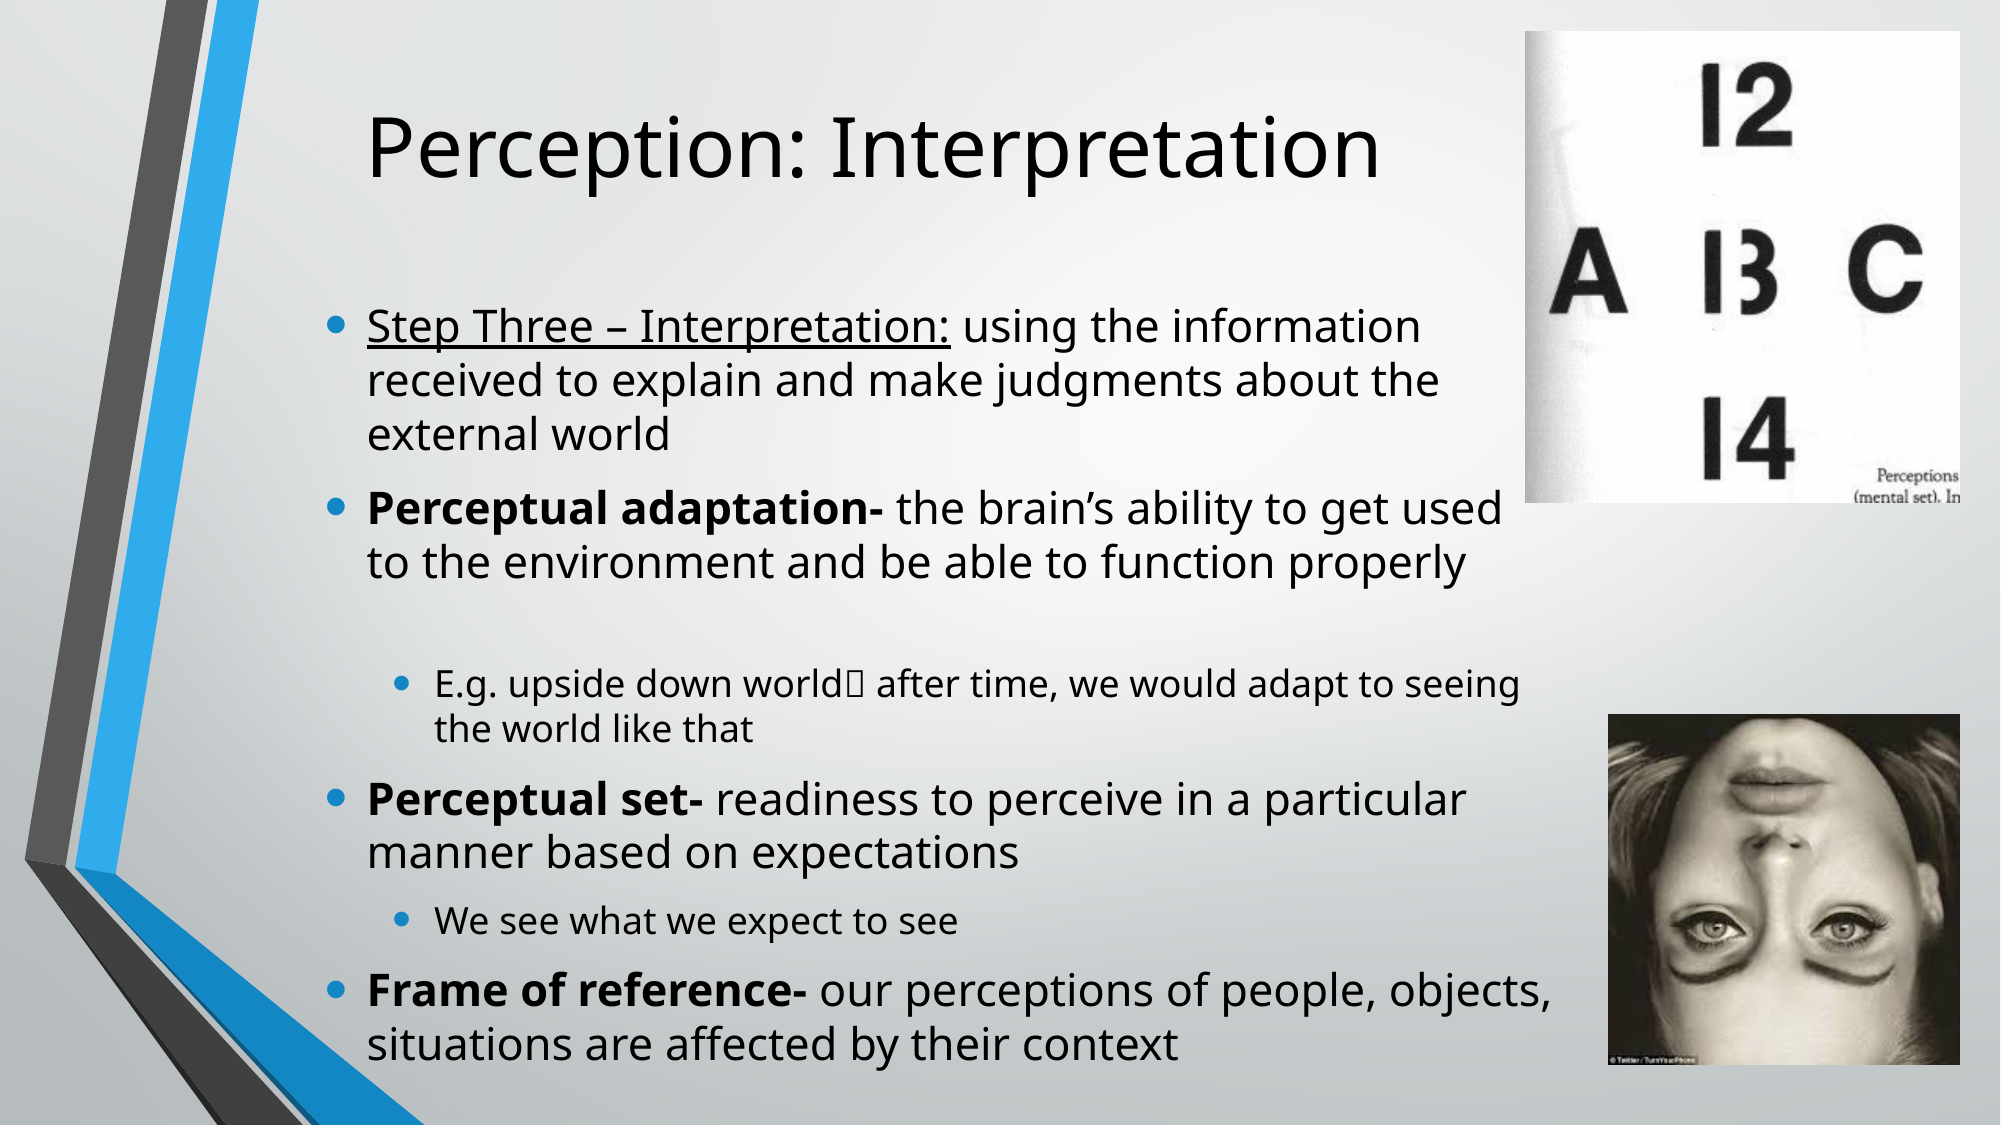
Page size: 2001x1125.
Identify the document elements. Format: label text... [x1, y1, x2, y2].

picture [1607, 714, 1960, 1065]
picture [1525, 31, 1960, 503]
list Step Three – Interpretation: using the information received to explain and make judgments about the external world Perceptual adaptation- the brain’s ability to get used to the environment and be able to function properly E.g. upside down world after time, we would adapt to seeing the world like that Perceptual set- readiness to perceive in a particular manner based on expectations We see what we expect to see Frame of reference- our perceptions of people, objects, situations are affected by their context [309, 287, 1572, 1080]
title Perception: Interpretation [243, 0, 1506, 288]
